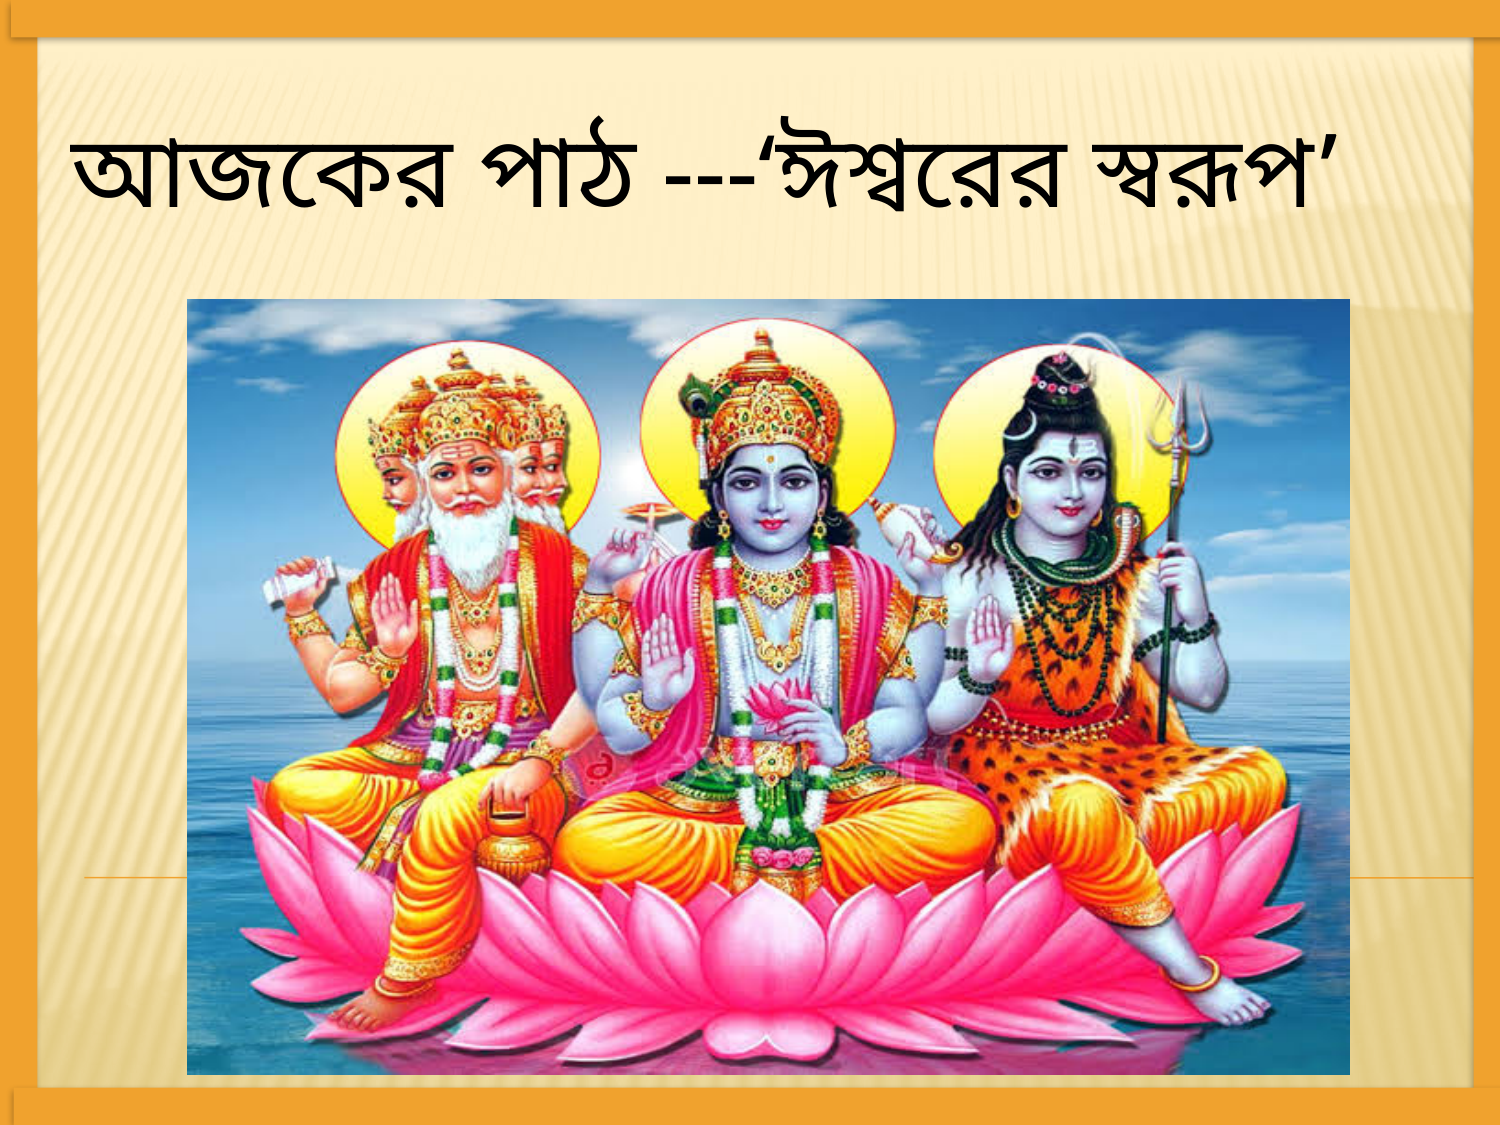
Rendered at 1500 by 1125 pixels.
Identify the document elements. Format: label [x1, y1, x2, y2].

picture [187, 299, 1351, 1076]
text_box [0, 0, 1500, 1125]
